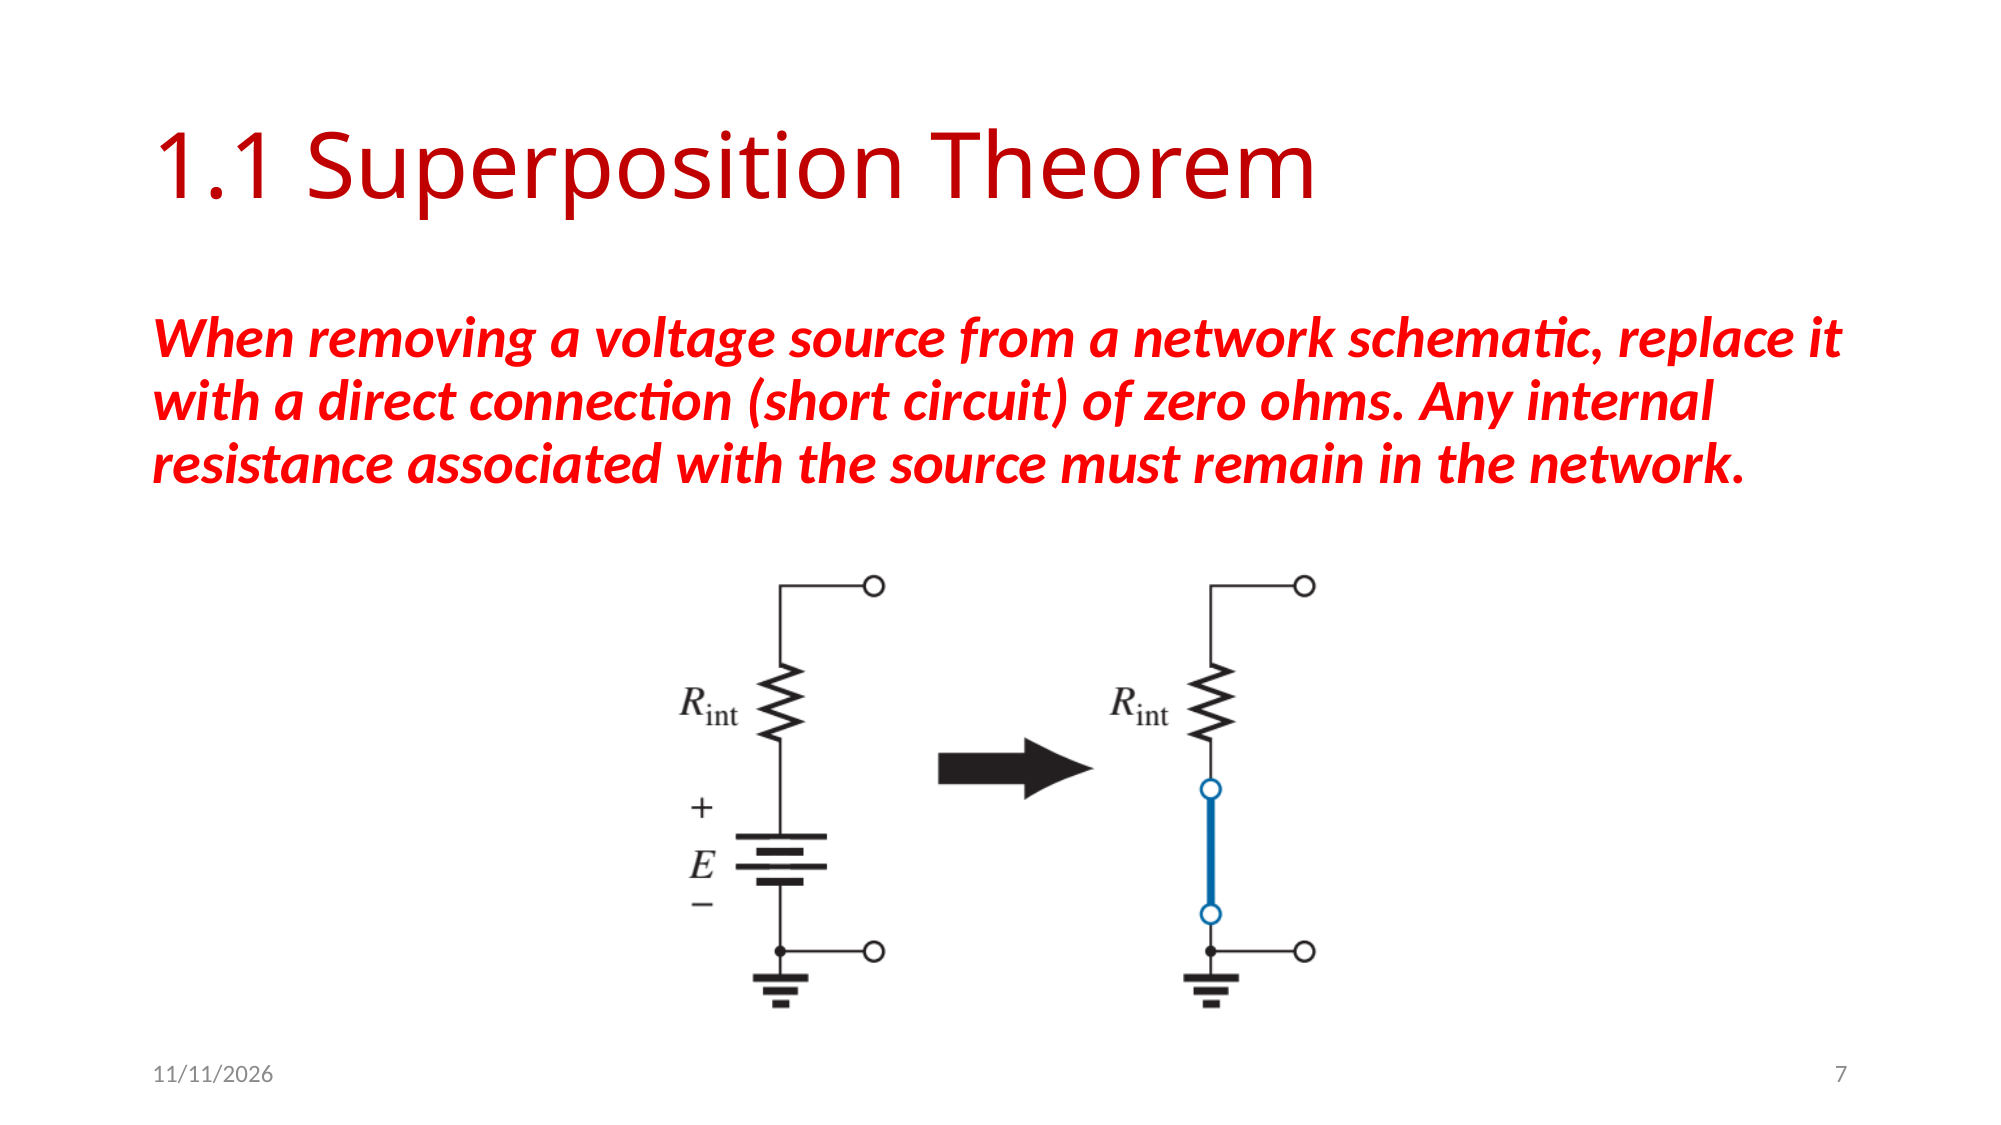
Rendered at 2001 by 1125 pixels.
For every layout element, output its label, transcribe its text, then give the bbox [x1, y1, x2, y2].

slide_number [137, 1042, 588, 1103]
list When removing a voltage source from a network schematic, replace it with a direct connection (short circuit) of zero ohms. Any internal resistance associated with the source must remain in the network. [137, 299, 1863, 1014]
picture [651, 544, 1349, 1036]
title 1.1 Superposition Theorem [137, 59, 1863, 278]
slide_number 7 [1412, 1042, 1863, 1103]
